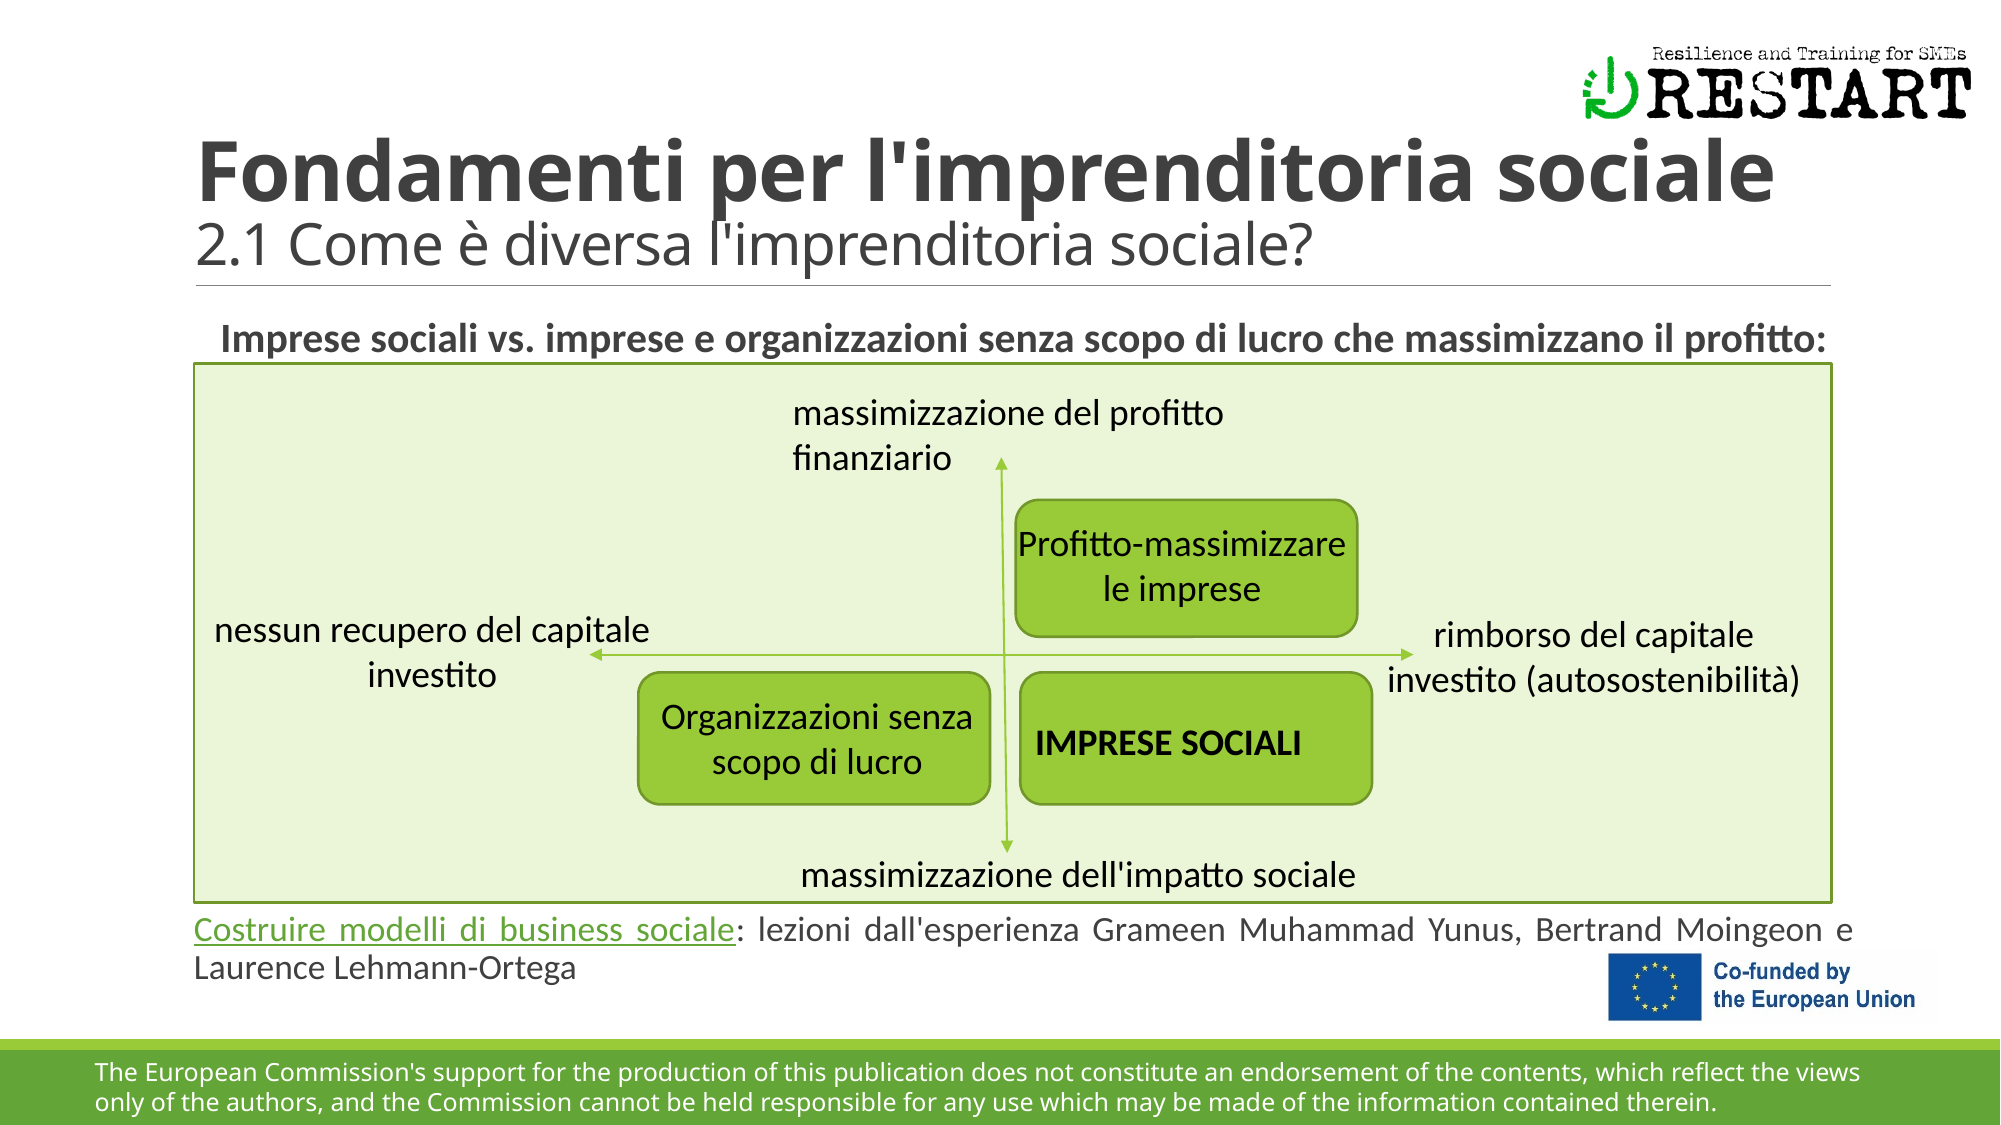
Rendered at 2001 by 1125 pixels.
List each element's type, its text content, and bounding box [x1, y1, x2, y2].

text_box massimizzazione dell'impatto sociale [785, 842, 1402, 947]
title Fondamenti per l'imprenditoria sociale 2.1 Come è diversa l'imprenditoria sociale? [180, 47, 1830, 285]
text_box nessun recupero del capitale investito [197, 597, 668, 703]
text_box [1000, 456, 1008, 651]
text_box The European Commission's support for the production of this publication does not constitute an endorsement of the contents, which reflect the views only of the authors, and the Commission cannot be held responsible for any use which may be made of the information contained therein. [79, 1049, 1925, 1124]
text_box Profitto-massimizzare le imprese [1016, 511, 1363, 617]
text_box rimborso del capitale investito (autosostenibilità) [1359, 602, 1829, 708]
text_box Organizzazioni senza scopo di lucro [644, 685, 990, 790]
text_box massimizzazione del profitto finanziario [777, 380, 1248, 485]
picture [1604, 949, 1938, 1026]
picture [1582, 46, 1971, 119]
text_box IMPRESE SOCIALI [1020, 710, 1490, 771]
text_box Imprese sociali vs. imprese e organizzazioni senza scopo di lucro che massimizzano il profitto: Costruire modelli di business sociale: lezioni dall'esperienza Grameen Muhammad Yunus, Bertrand Moingeon e Laurence Lehmann-Ortega [193, 309, 1855, 1025]
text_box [1000, 664, 1008, 854]
